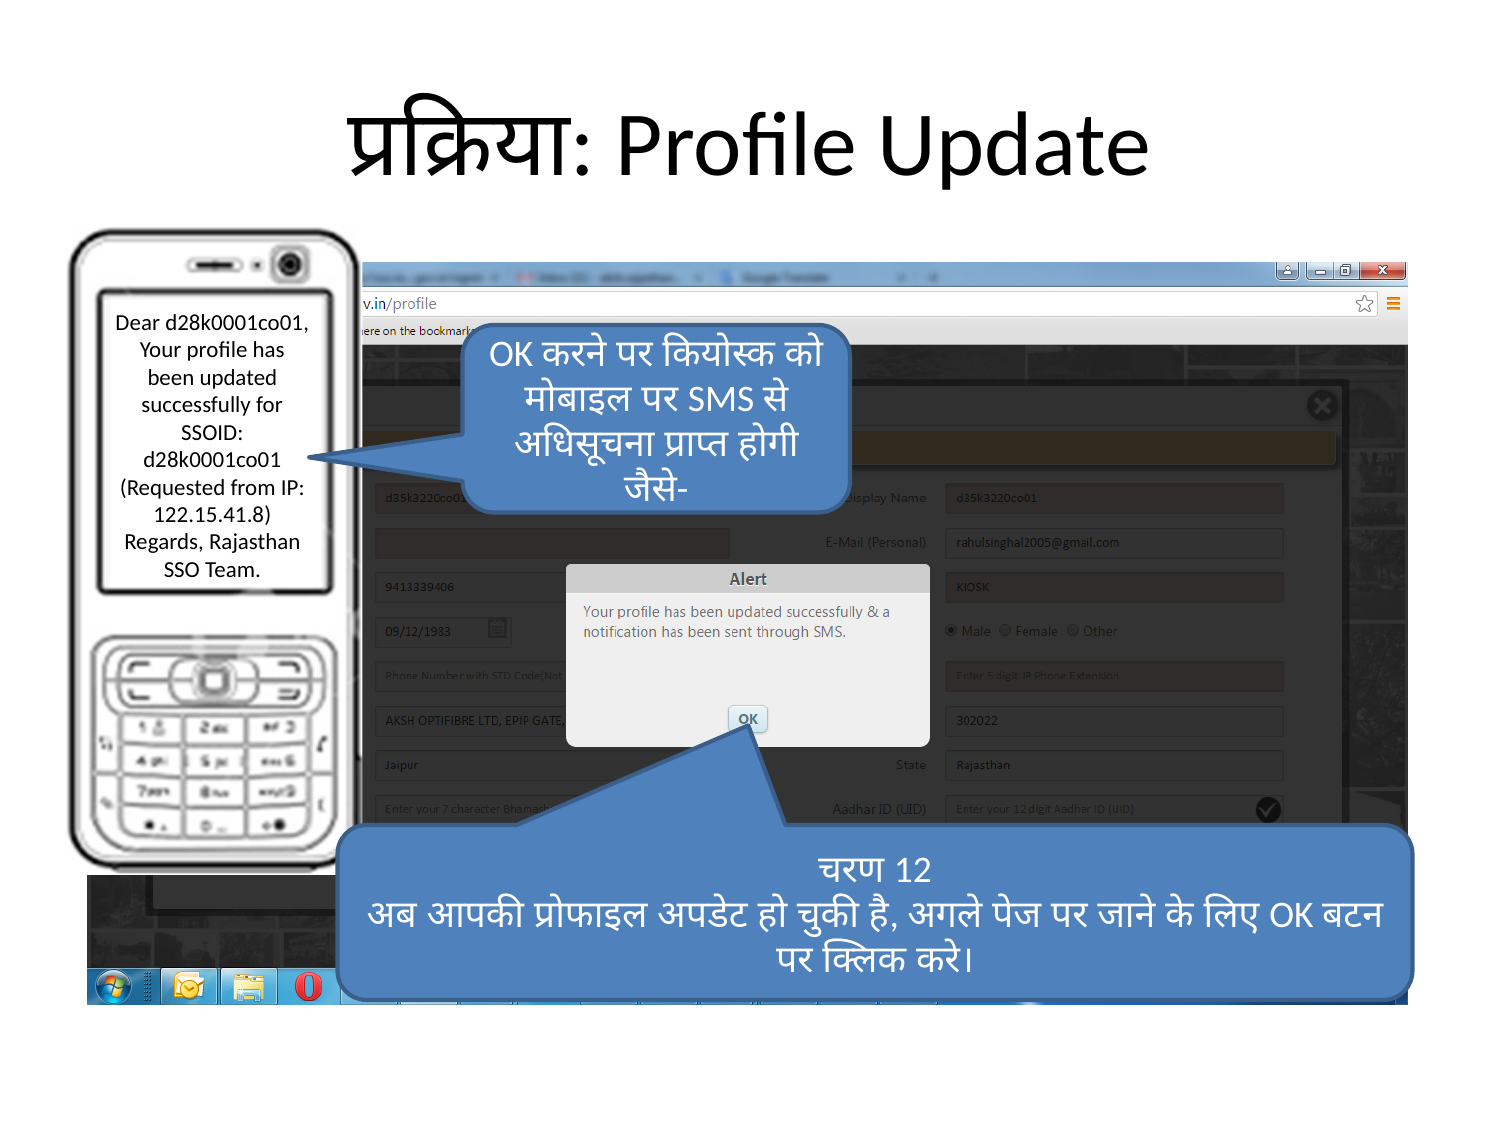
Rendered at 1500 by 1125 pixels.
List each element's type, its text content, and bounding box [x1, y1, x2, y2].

title प्रक्रिया: Profile Update [75, 45, 1425, 233]
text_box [62, 224, 363, 876]
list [87, 262, 1409, 1006]
